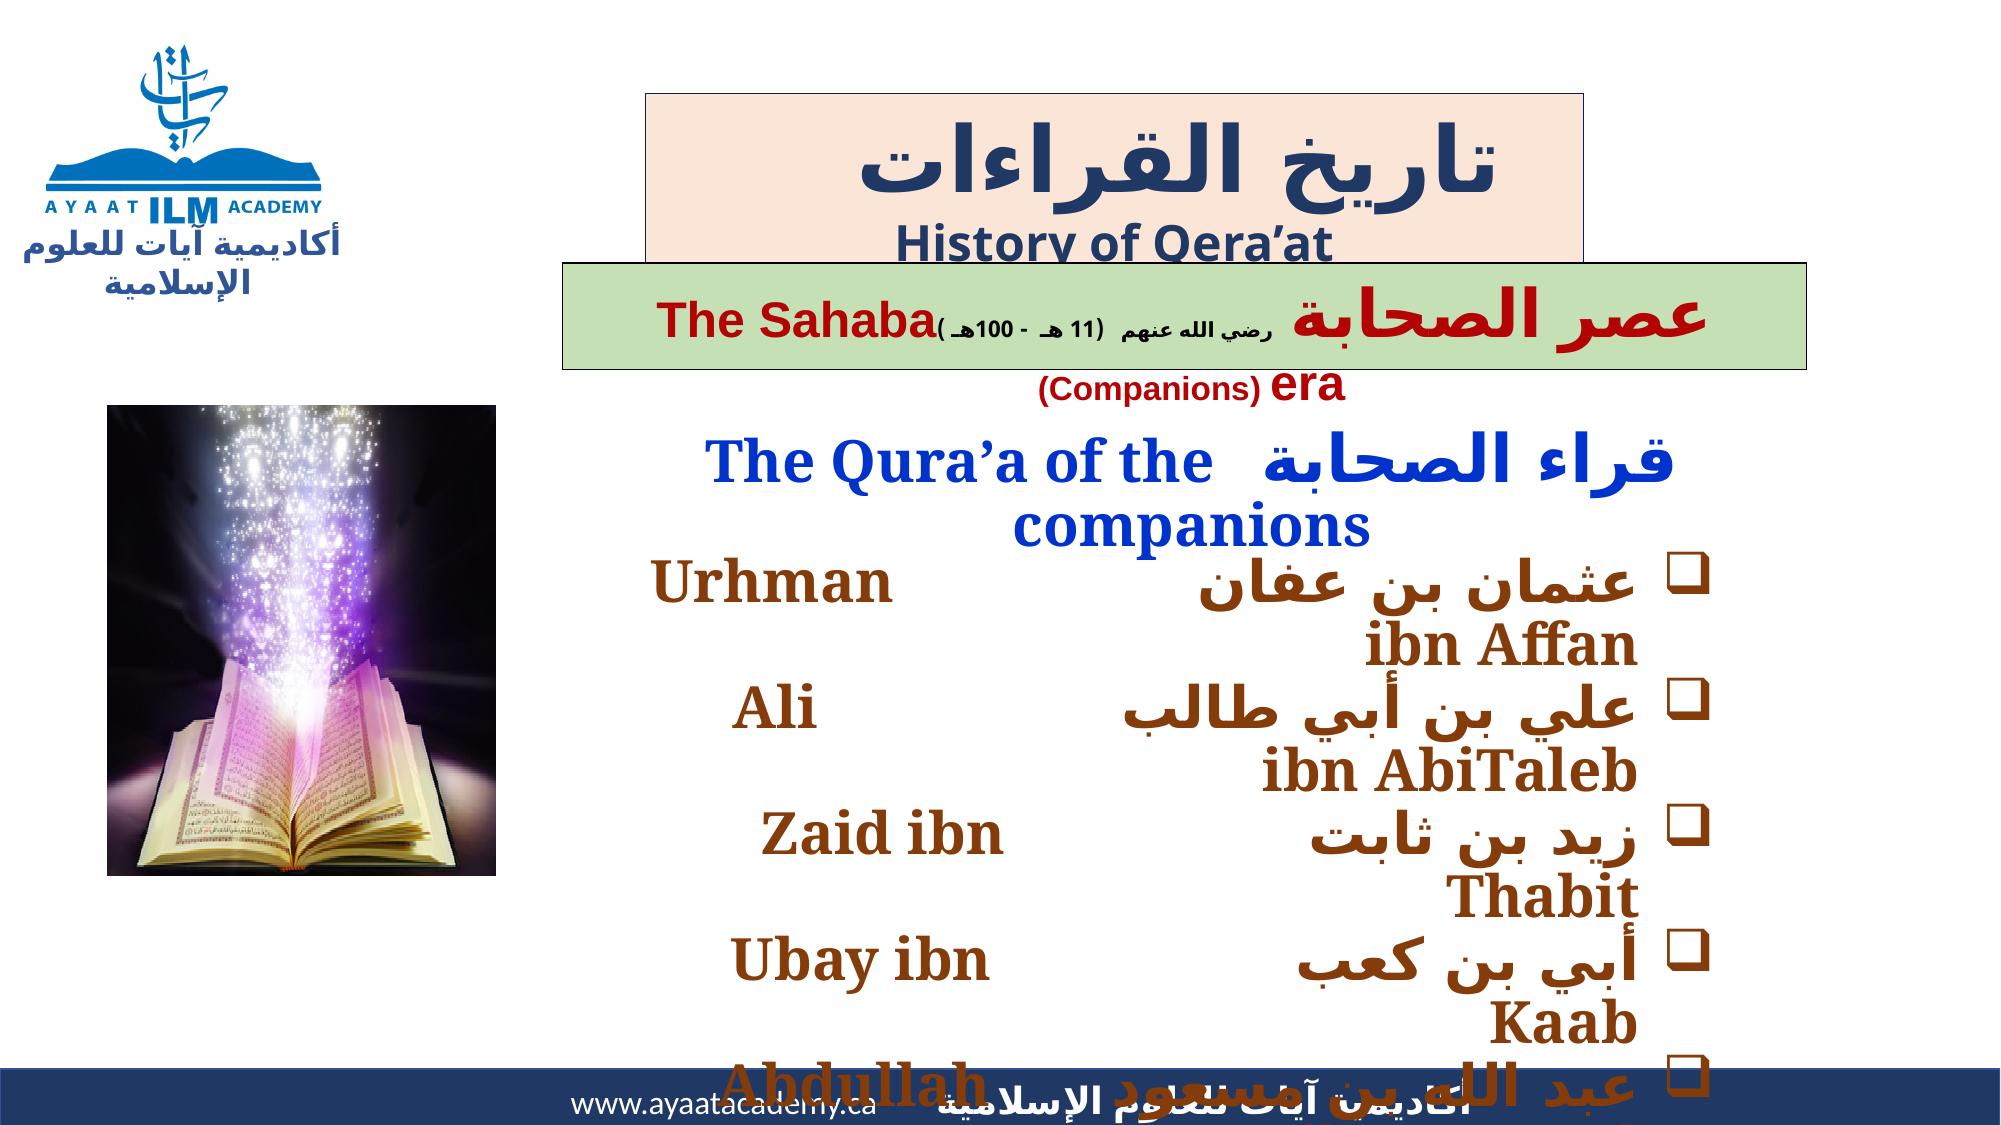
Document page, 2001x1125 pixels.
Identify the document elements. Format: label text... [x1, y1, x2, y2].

text_box قراء الصحابة The Qura’a of the companions [595, 417, 1789, 567]
picture [107, 405, 496, 876]
text_box تاريخ القراءات History of Qera’at [645, 93, 1584, 263]
picture [32, 21, 332, 241]
text_box عصر الصحابة رضي الله عنهم (11 هـ - 100هـ )The Sahaba (Companions) era [562, 263, 1807, 370]
text_box عثمان بن عفان Urhman ibn Affan علي بن أبي طالب Ali ibn AbiTaleb زيد بن ثابت Zaid ibn Thabit أبي بن كعب Ubay ibn Kaab عبد الله بن مسعود Abdullah ibn Masood [613, 567, 1730, 1125]
